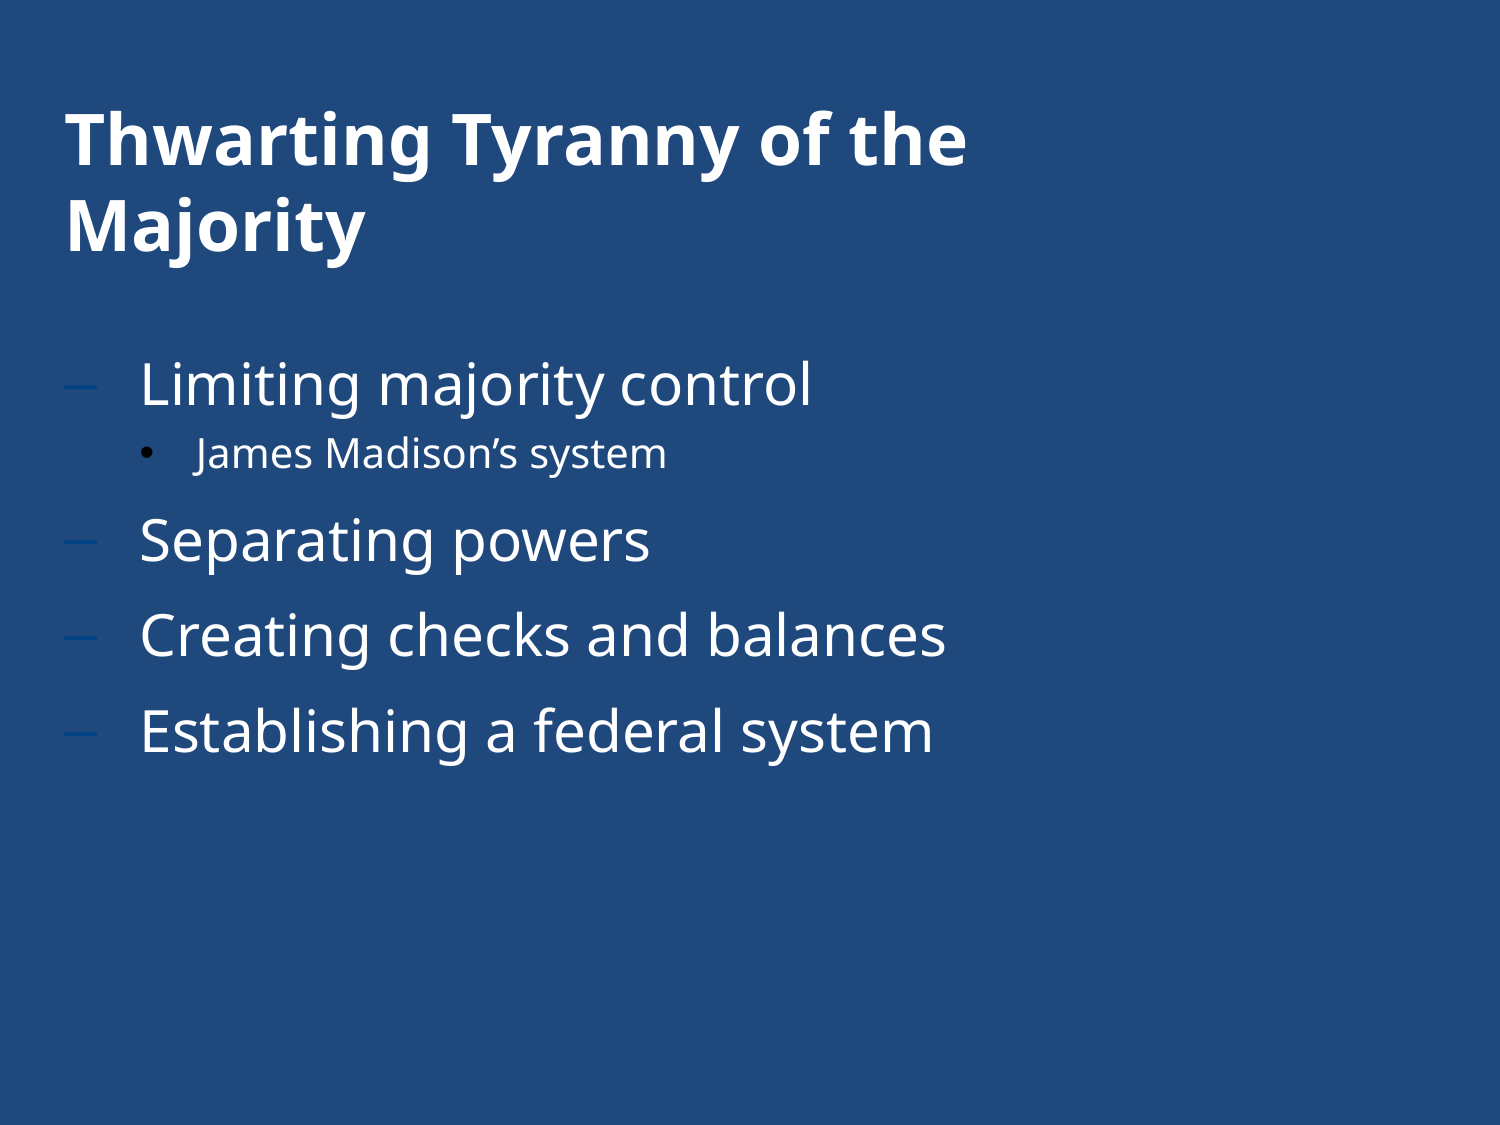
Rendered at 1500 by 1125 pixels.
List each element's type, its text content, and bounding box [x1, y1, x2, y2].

list Limiting majority control James Madison’s system Separating powers Creating checks and balances Establishing a federal system [49, 325, 1362, 826]
title Thwarting Tyranny of the Majority [49, 86, 1262, 275]
